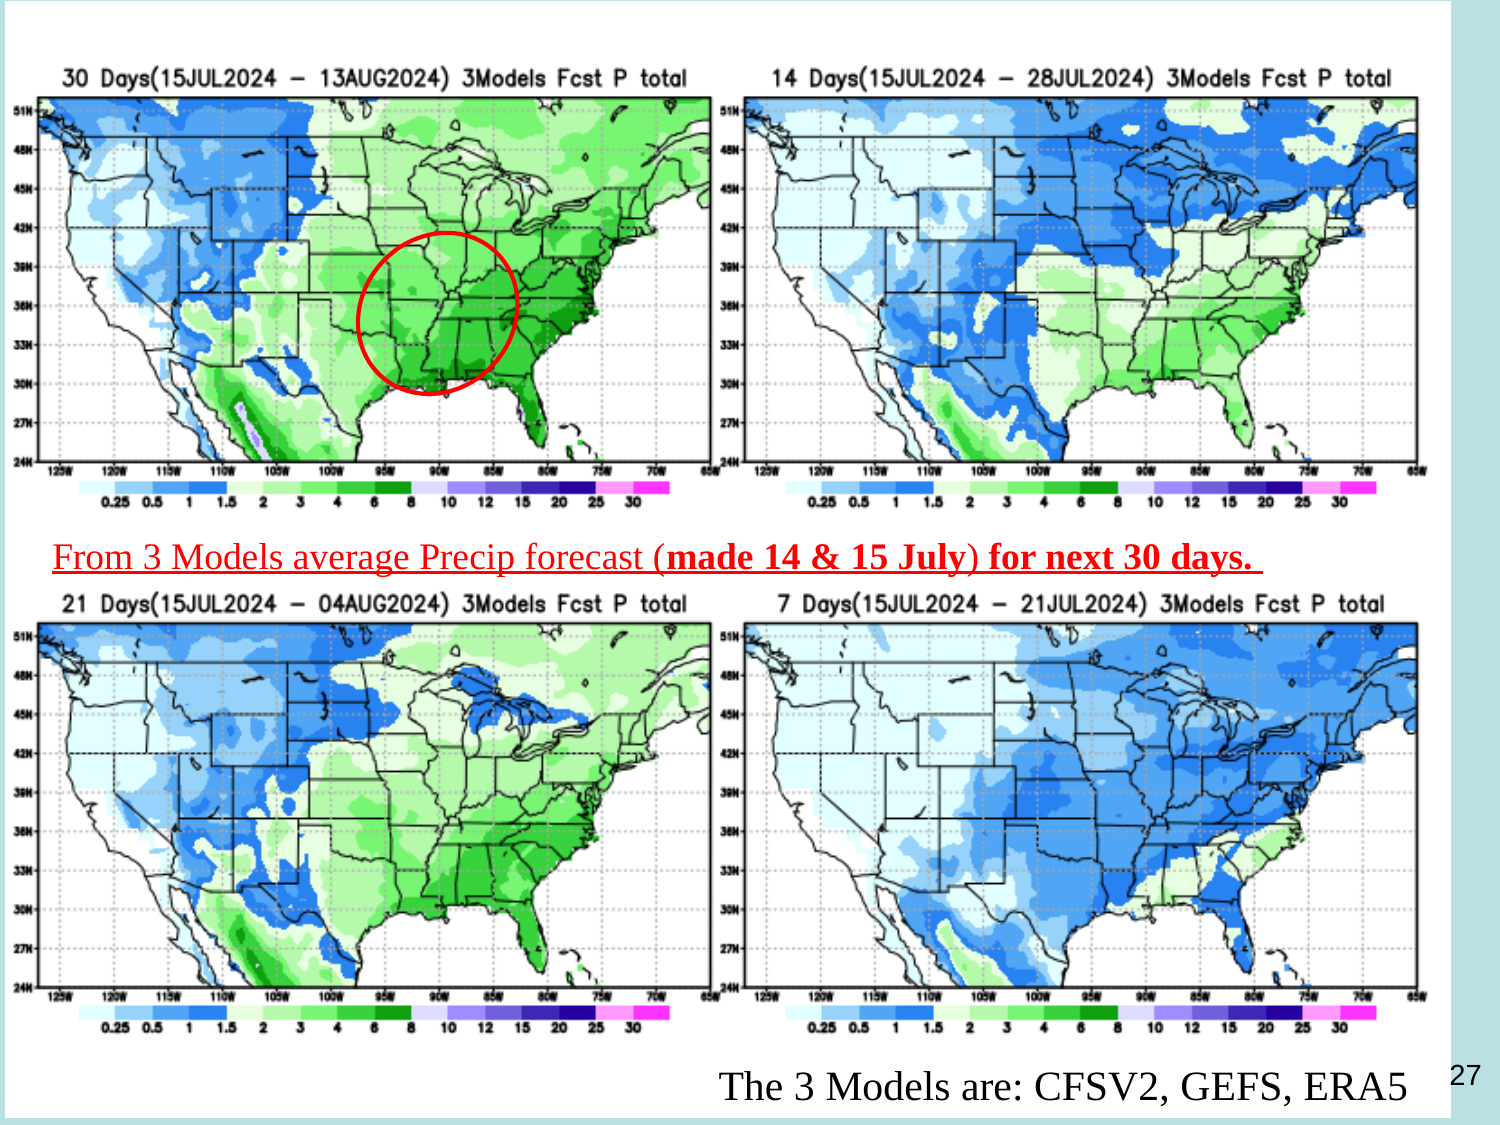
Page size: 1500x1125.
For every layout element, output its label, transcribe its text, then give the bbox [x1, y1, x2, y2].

picture [5, 1, 1451, 1118]
slide_number 27 [1454, 1048, 1498, 1101]
